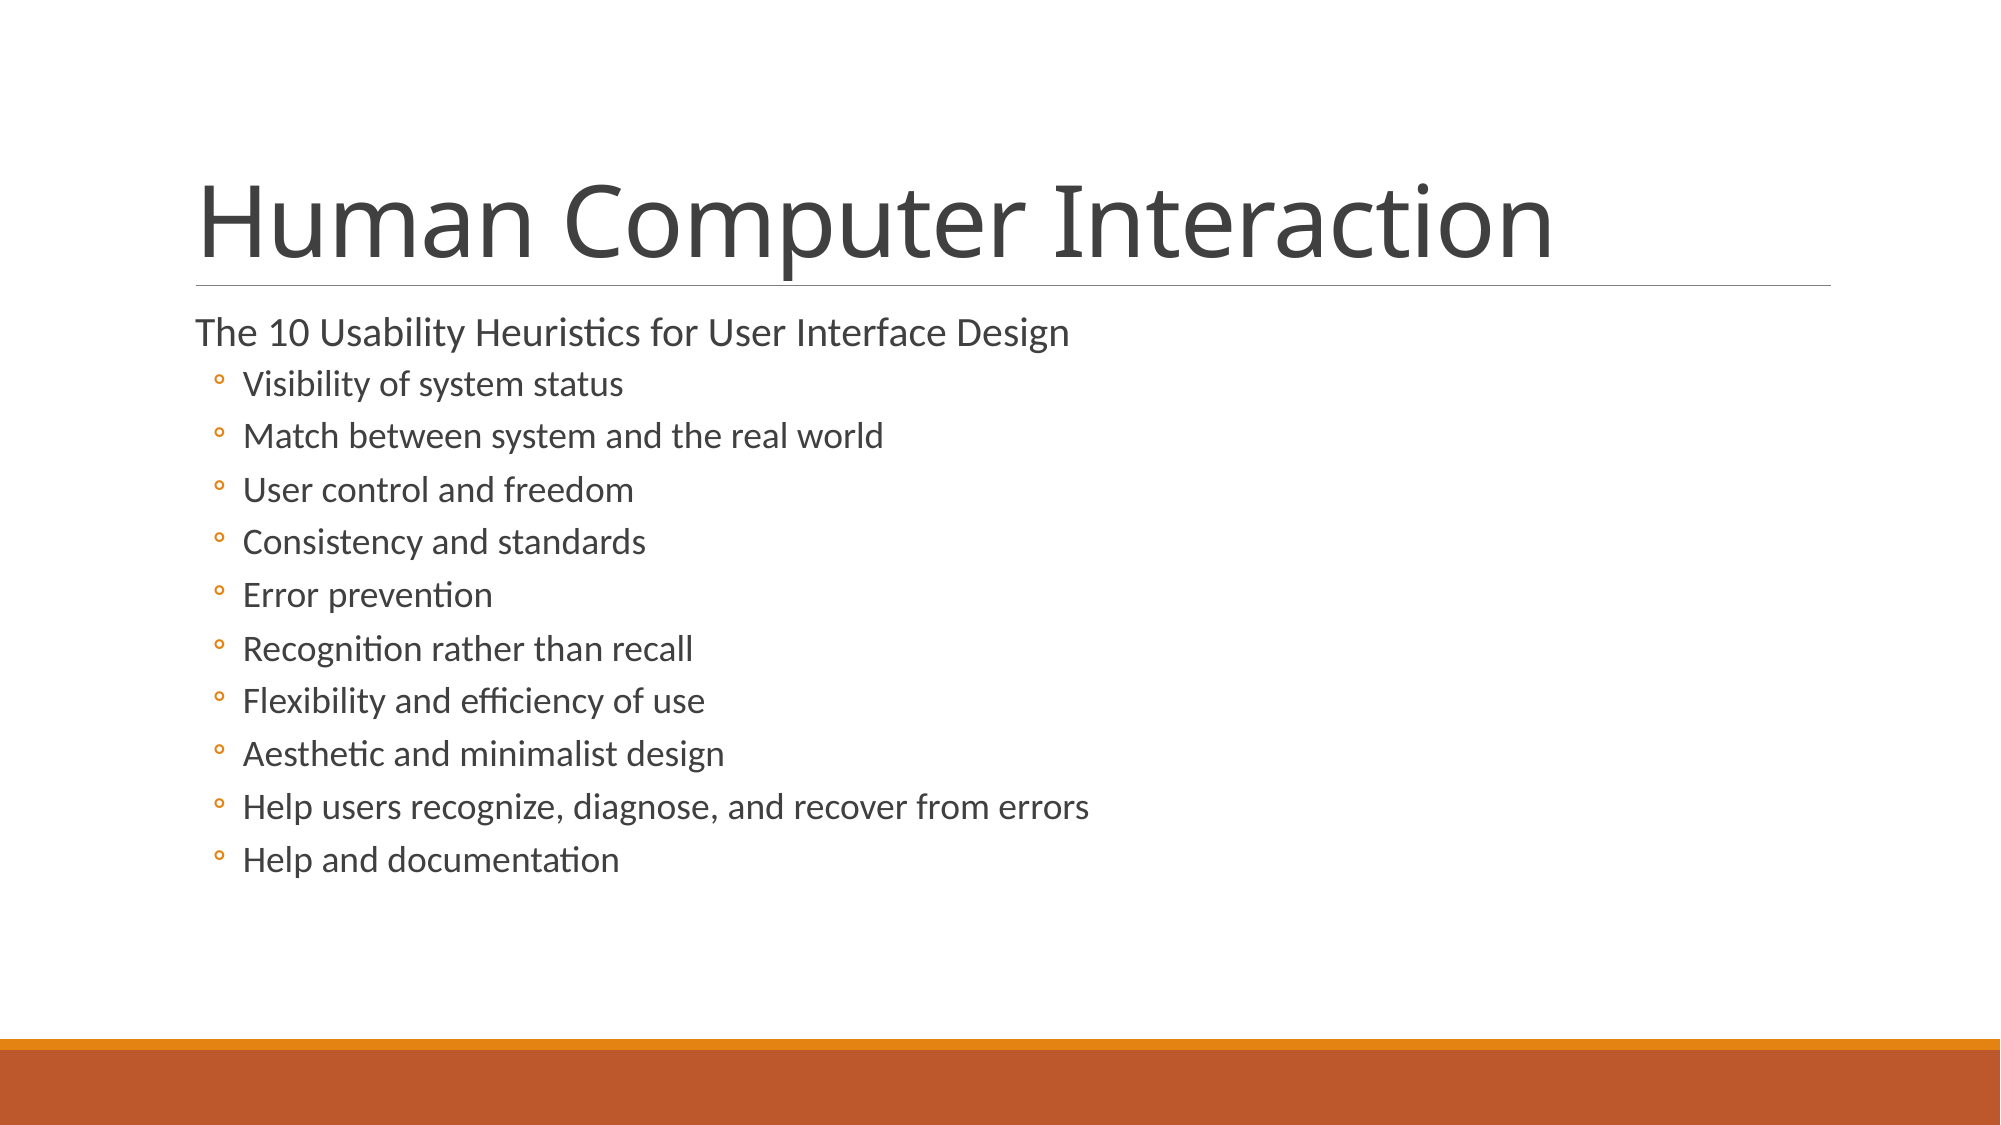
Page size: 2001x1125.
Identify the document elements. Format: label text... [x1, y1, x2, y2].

title Human Computer Interaction [180, 47, 1830, 285]
list The 10 Usability Heuristics for User Interface Design Visibility of system status Match between system and the real world User control and freedom Consistency and standards Error prevention Recognition rather than recall Flexibility and efficiency of use Aesthetic and minimalist design Help users recognize, diagnose, and recover from errors Help and documentation [180, 302, 1830, 1040]
